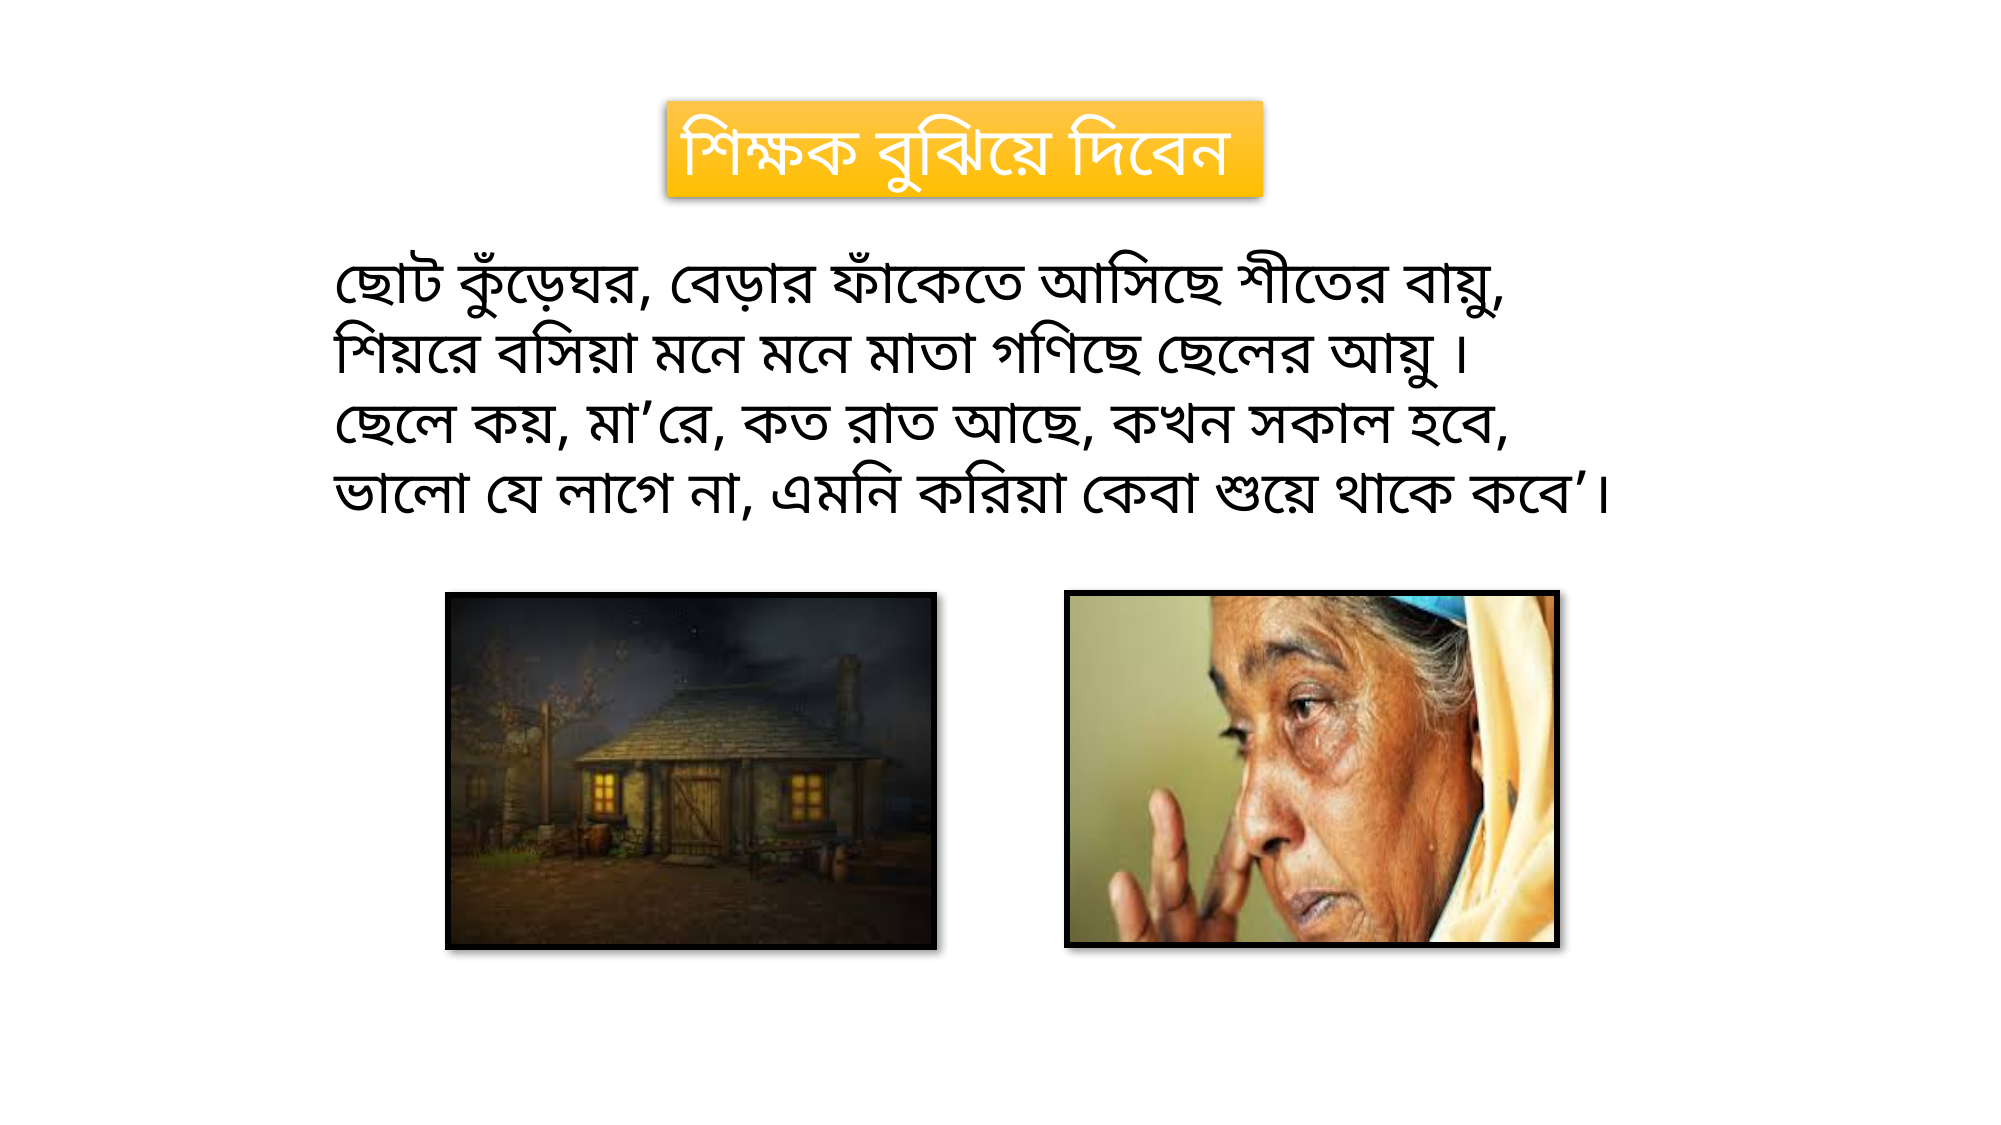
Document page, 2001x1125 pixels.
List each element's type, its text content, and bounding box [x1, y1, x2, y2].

text_box ছোট কুঁড়েঘর, বেড়ার ফাঁকেতে আসিছে শীতের বায়ু, শিয়রে বসিয়া মনে মনে মাতা গণিছে ছেলের আয়ু । ছেলে কয়, মা’রে, কত রাত আছে, কখন সকাল হবে, ভালো যে লাগে না, এমনি করিয়া কেবা শুয়ে থাকে কবে’। [319, 237, 1673, 533]
picture [1070, 596, 1554, 942]
picture [451, 597, 932, 944]
text_box শিক্ষক বুঝিয়ে দিবেন [666, 101, 1263, 197]
